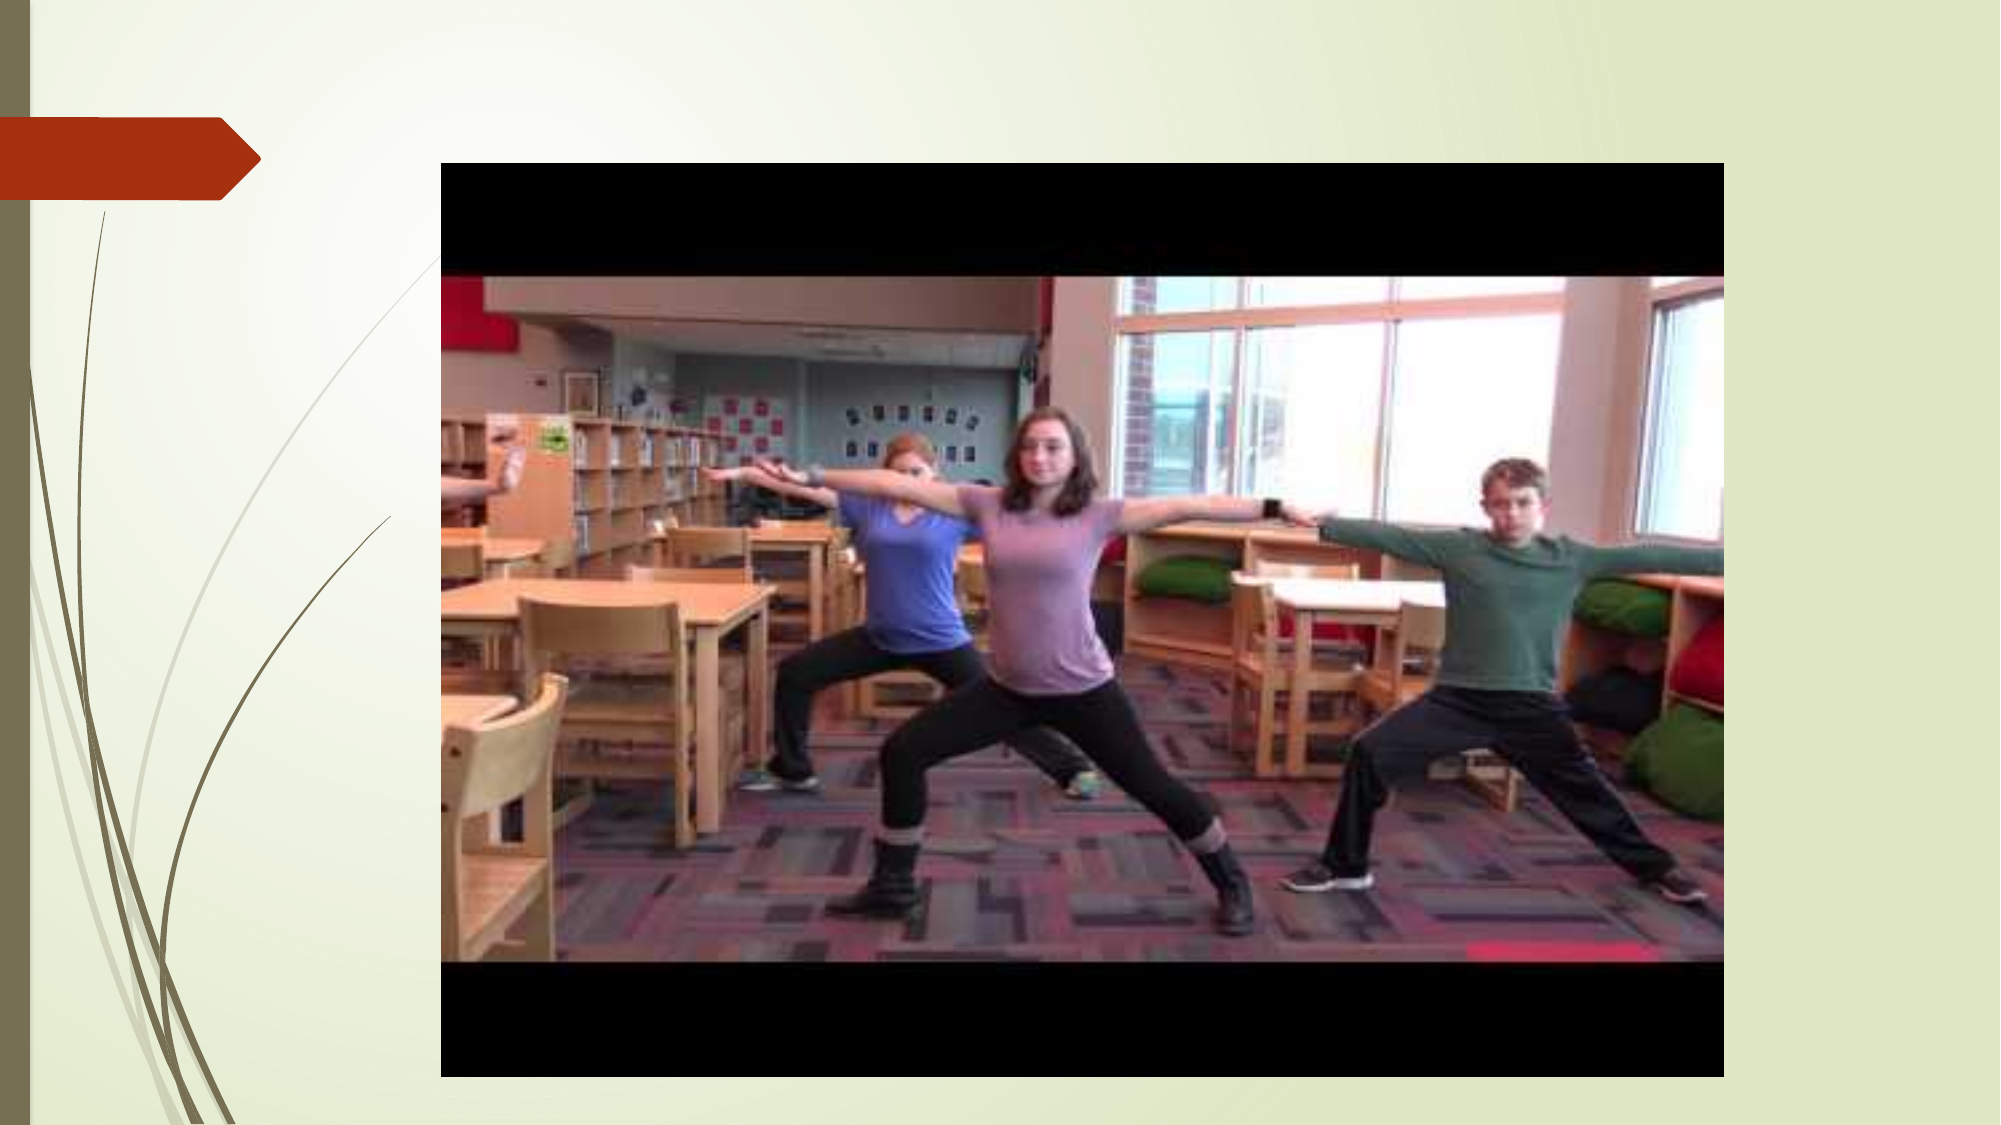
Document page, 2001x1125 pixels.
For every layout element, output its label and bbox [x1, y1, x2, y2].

text_box [440, 162, 1725, 1078]
